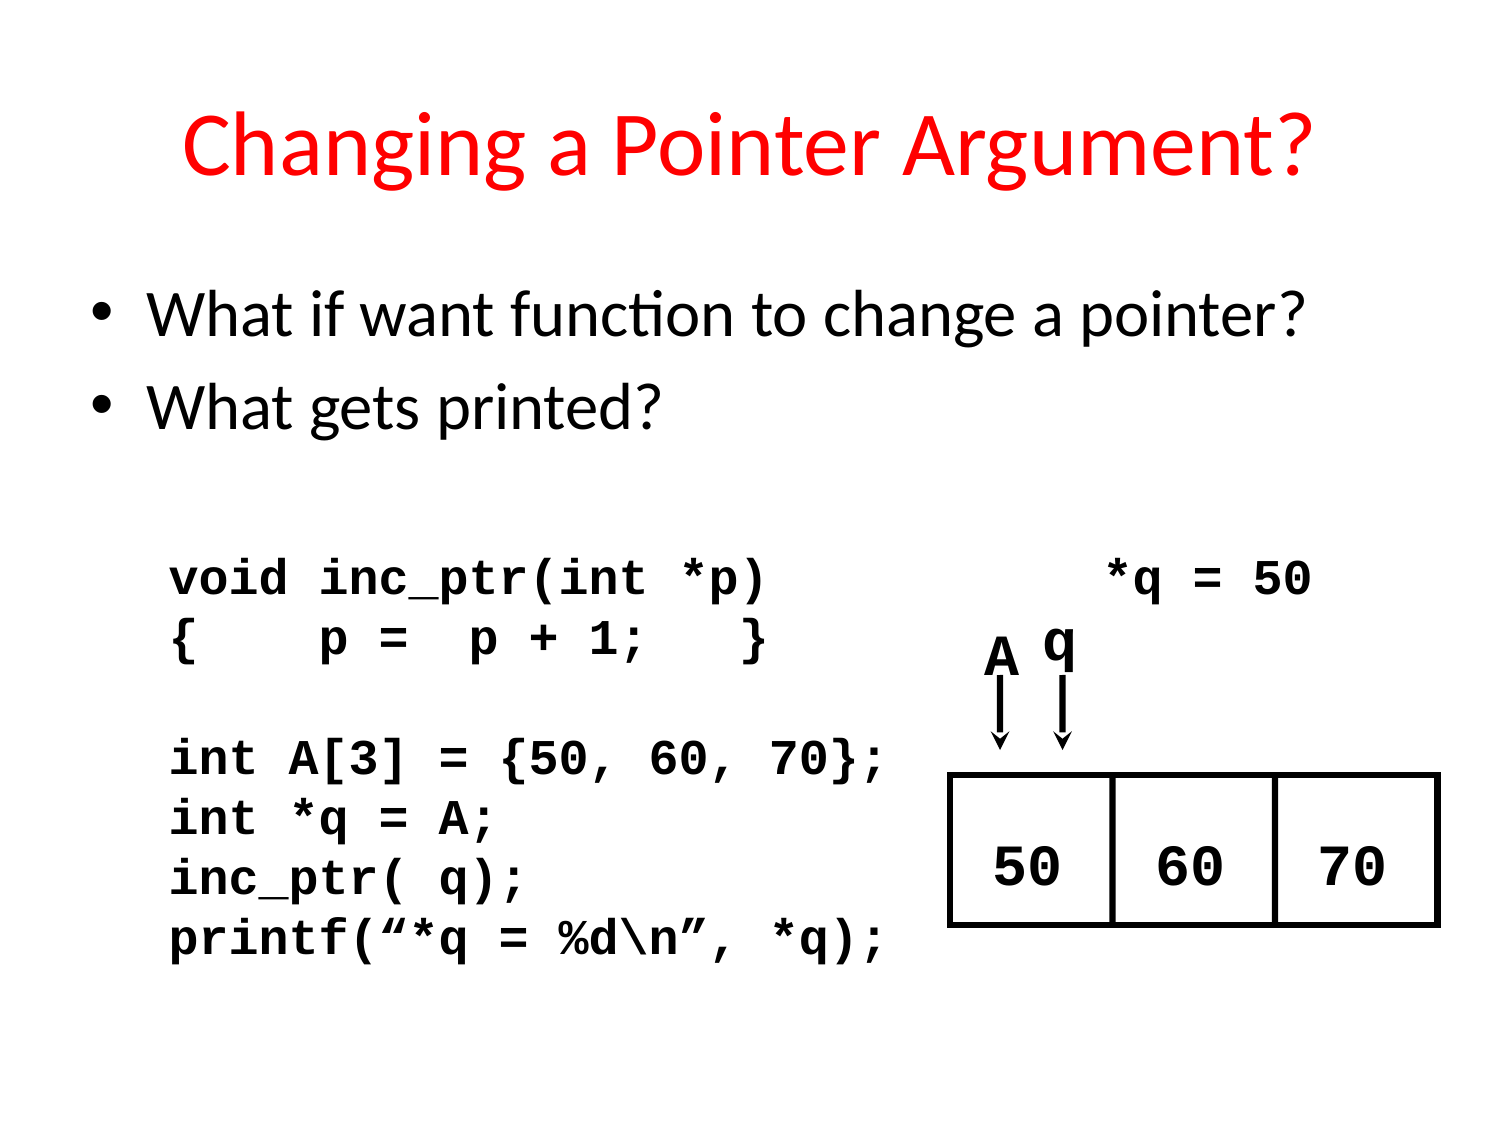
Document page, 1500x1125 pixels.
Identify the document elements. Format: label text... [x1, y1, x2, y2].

text_box 50 [977, 819, 1078, 904]
title Changing a Pointer Argument? [75, 45, 1425, 233]
list What if want function to change a pointer? What gets printed? [75, 262, 1425, 1005]
text_box [1276, 774, 1438, 925]
text_box *q = 50 [1087, 537, 1328, 613]
text_box 70 [1302, 819, 1403, 904]
text_box [993, 737, 1007, 751]
text_box void inc_ptr(int *p) { p = p + 1; } int A[3] = {50, 60, 70}; int *q = A; inc_ptr( q); printf(“*q = %d\n”, *q); [153, 537, 904, 973]
text_box 60 [1140, 819, 1241, 904]
text_box A [969, 609, 1035, 695]
text_box q [1027, 594, 1092, 679]
text_box [1056, 737, 1069, 751]
text_box [950, 774, 1112, 925]
text_box [1113, 774, 1275, 925]
